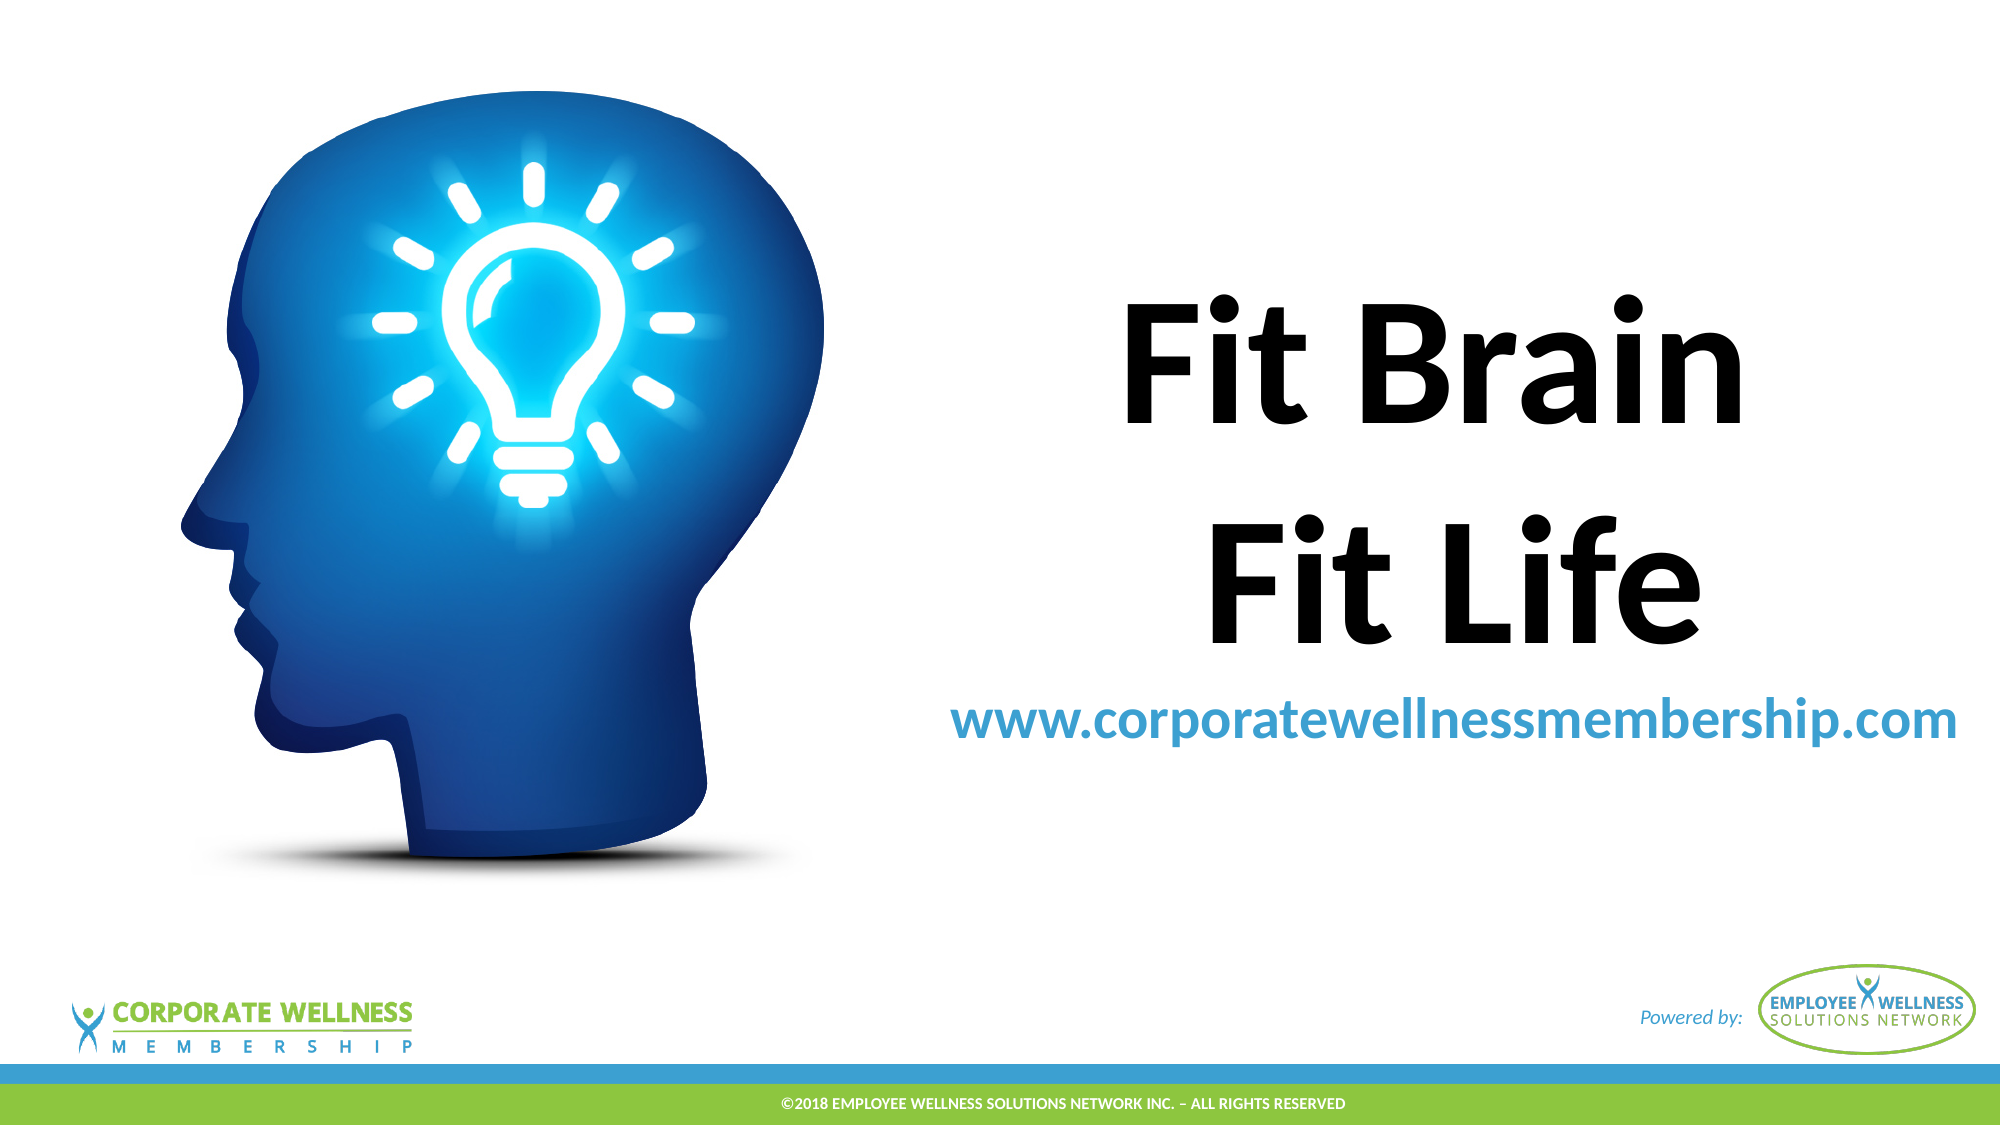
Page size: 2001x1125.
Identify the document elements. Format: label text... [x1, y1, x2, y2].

picture [1758, 964, 1976, 1055]
text_box Fit Brain Fit Life www.corporatewellnessmembership.com [923, 162, 1987, 818]
picture [67, 18, 880, 950]
picture [72, 1001, 412, 1054]
text_box ©2018 EMPLOYEE WELLNESS SOLUTIONS NETWORK INC. – ALL RIGHTS RESERVED [606, 1084, 1362, 1121]
text_box [0, 1083, 2000, 1125]
text_box [0, 1063, 2000, 1083]
text_box Powered by: [1609, 986, 1758, 1045]
